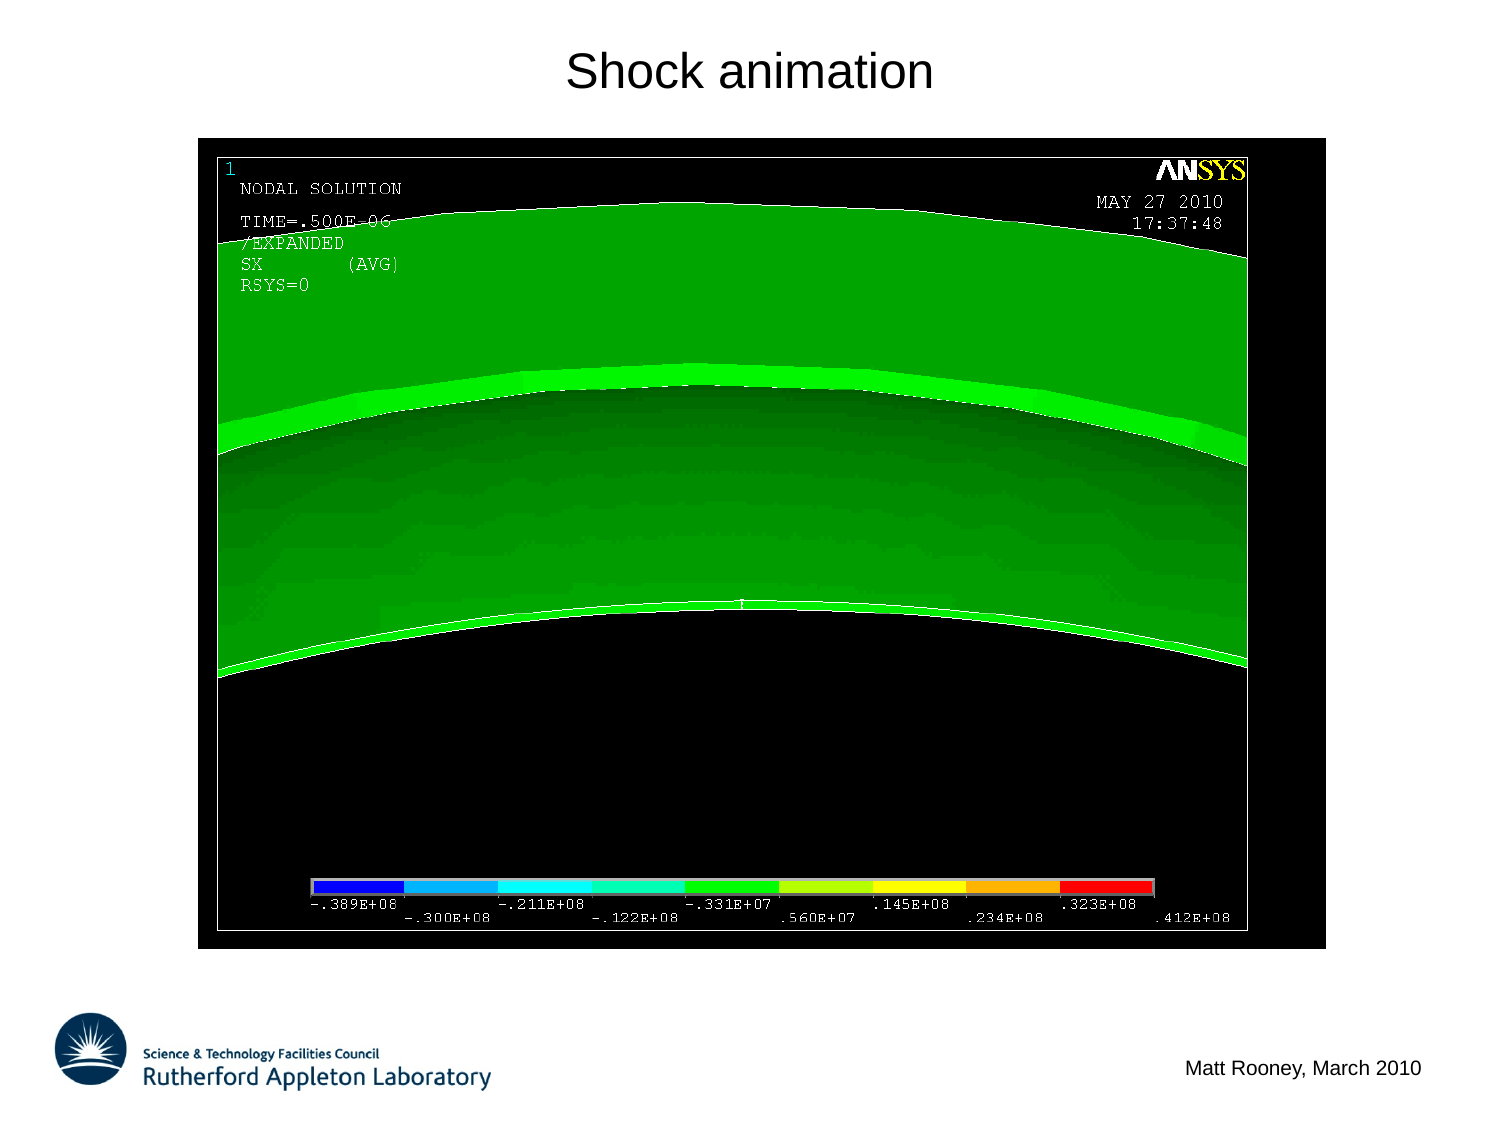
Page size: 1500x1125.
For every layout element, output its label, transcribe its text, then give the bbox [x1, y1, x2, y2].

picture [53, 1011, 491, 1091]
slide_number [761, 1046, 1437, 1103]
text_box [196, 137, 1327, 950]
title Shock animation [0, 0, 1500, 138]
